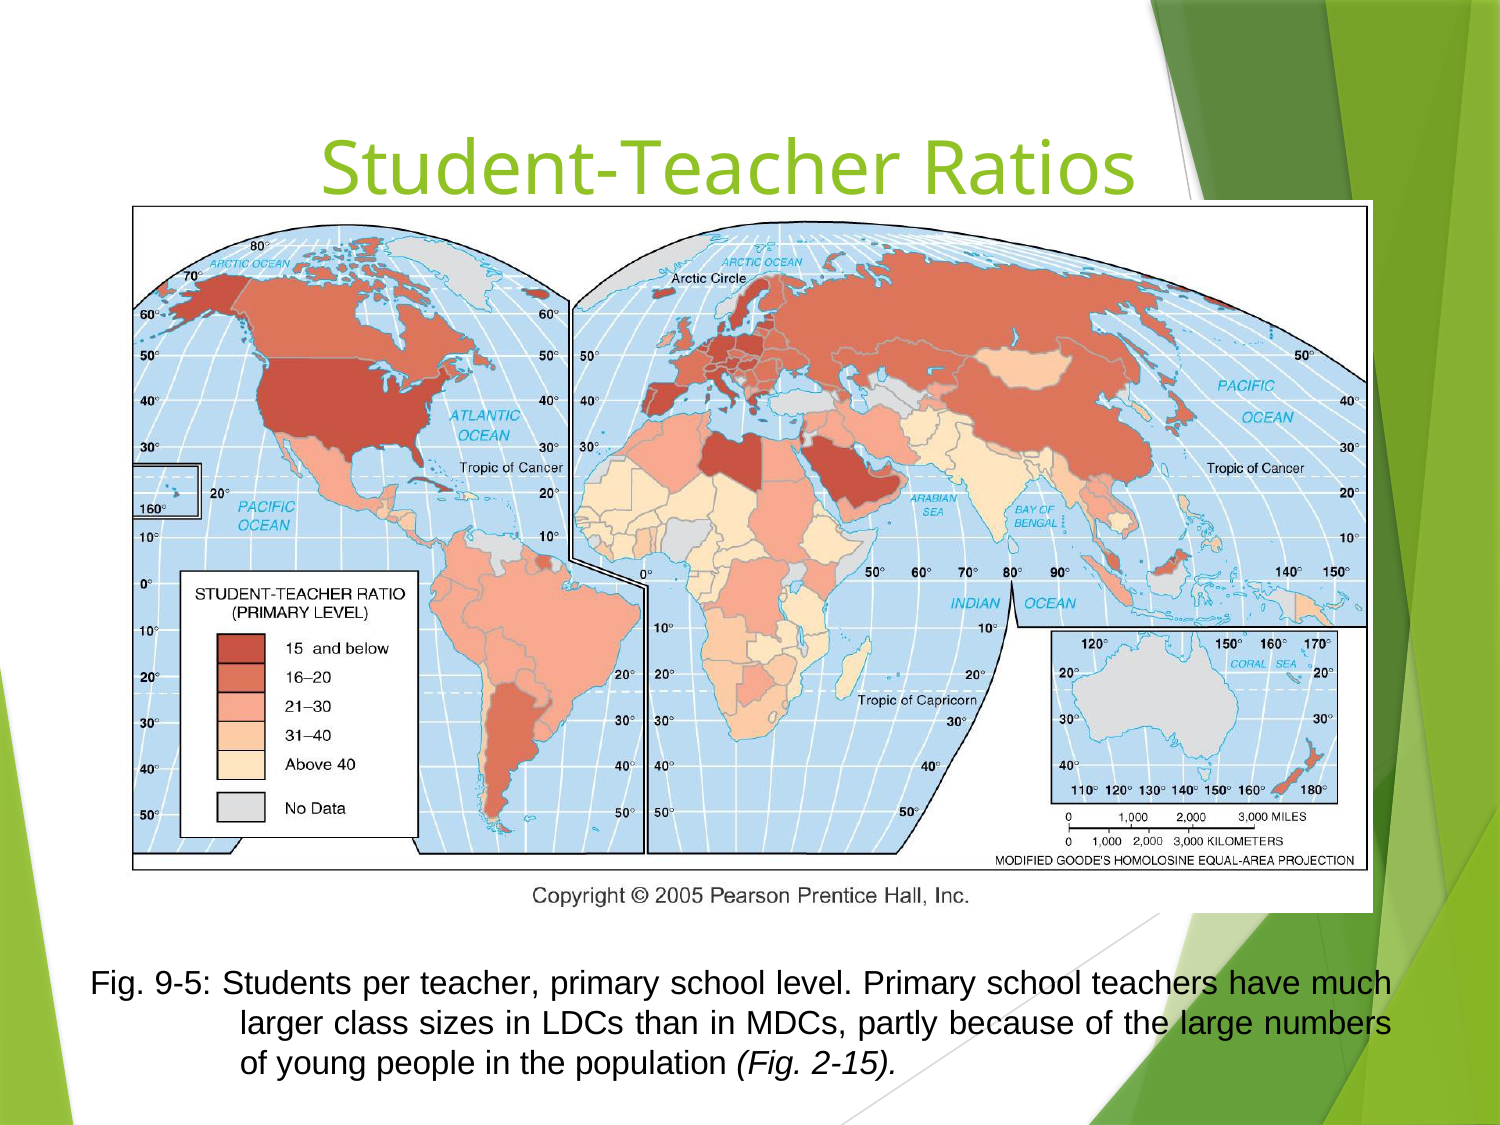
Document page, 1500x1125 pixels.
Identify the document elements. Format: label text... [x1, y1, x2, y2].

text_box [126, 200, 1373, 913]
text_box Fig. 9-5: Students per teacher, primary school level. Primary school teachers have much larger class sizes in LDCs than in MDCs, partly because of the large numbers of young people in the population (Fig. 2-15). [87, 961, 1393, 1081]
title Student-Teacher Ratios [99, 99, 1142, 308]
